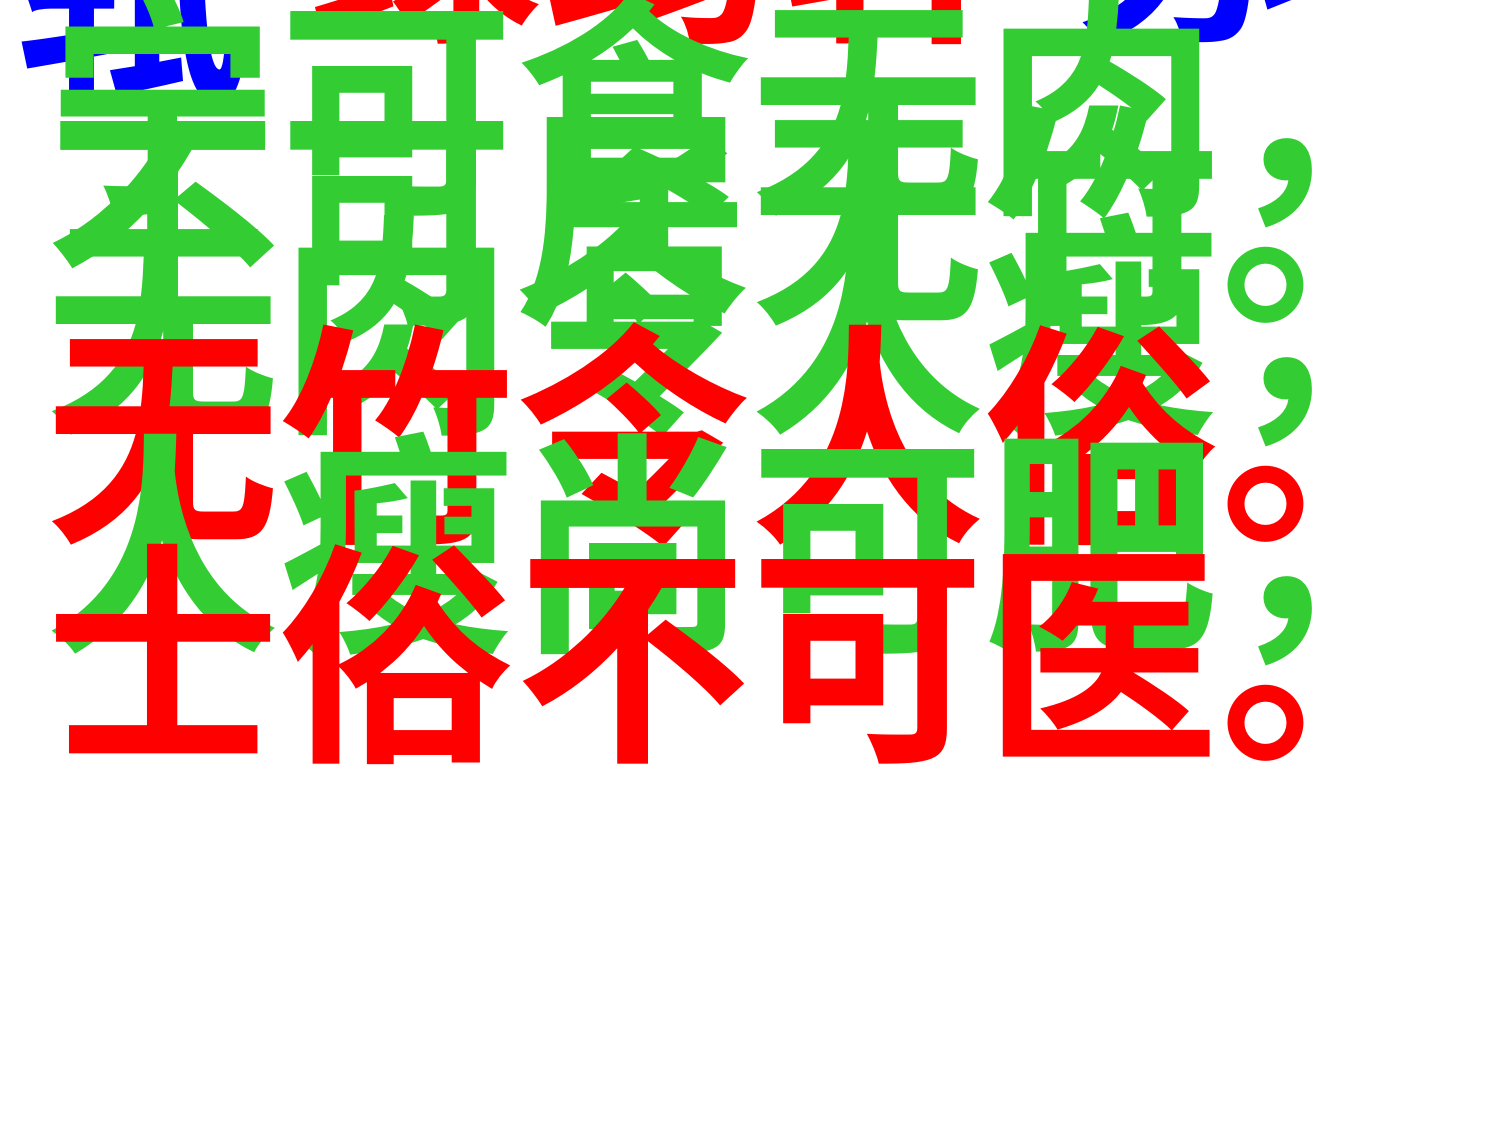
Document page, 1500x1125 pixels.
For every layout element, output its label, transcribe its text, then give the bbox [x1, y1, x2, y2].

subtitle 绿筠轩 苏轼 宁可食无肉， 不可居无竹。 无肉令人瘦， 无竹令人俗。 人瘦尚可肥， 士俗不可医。 [0, 0, 1500, 1125]
